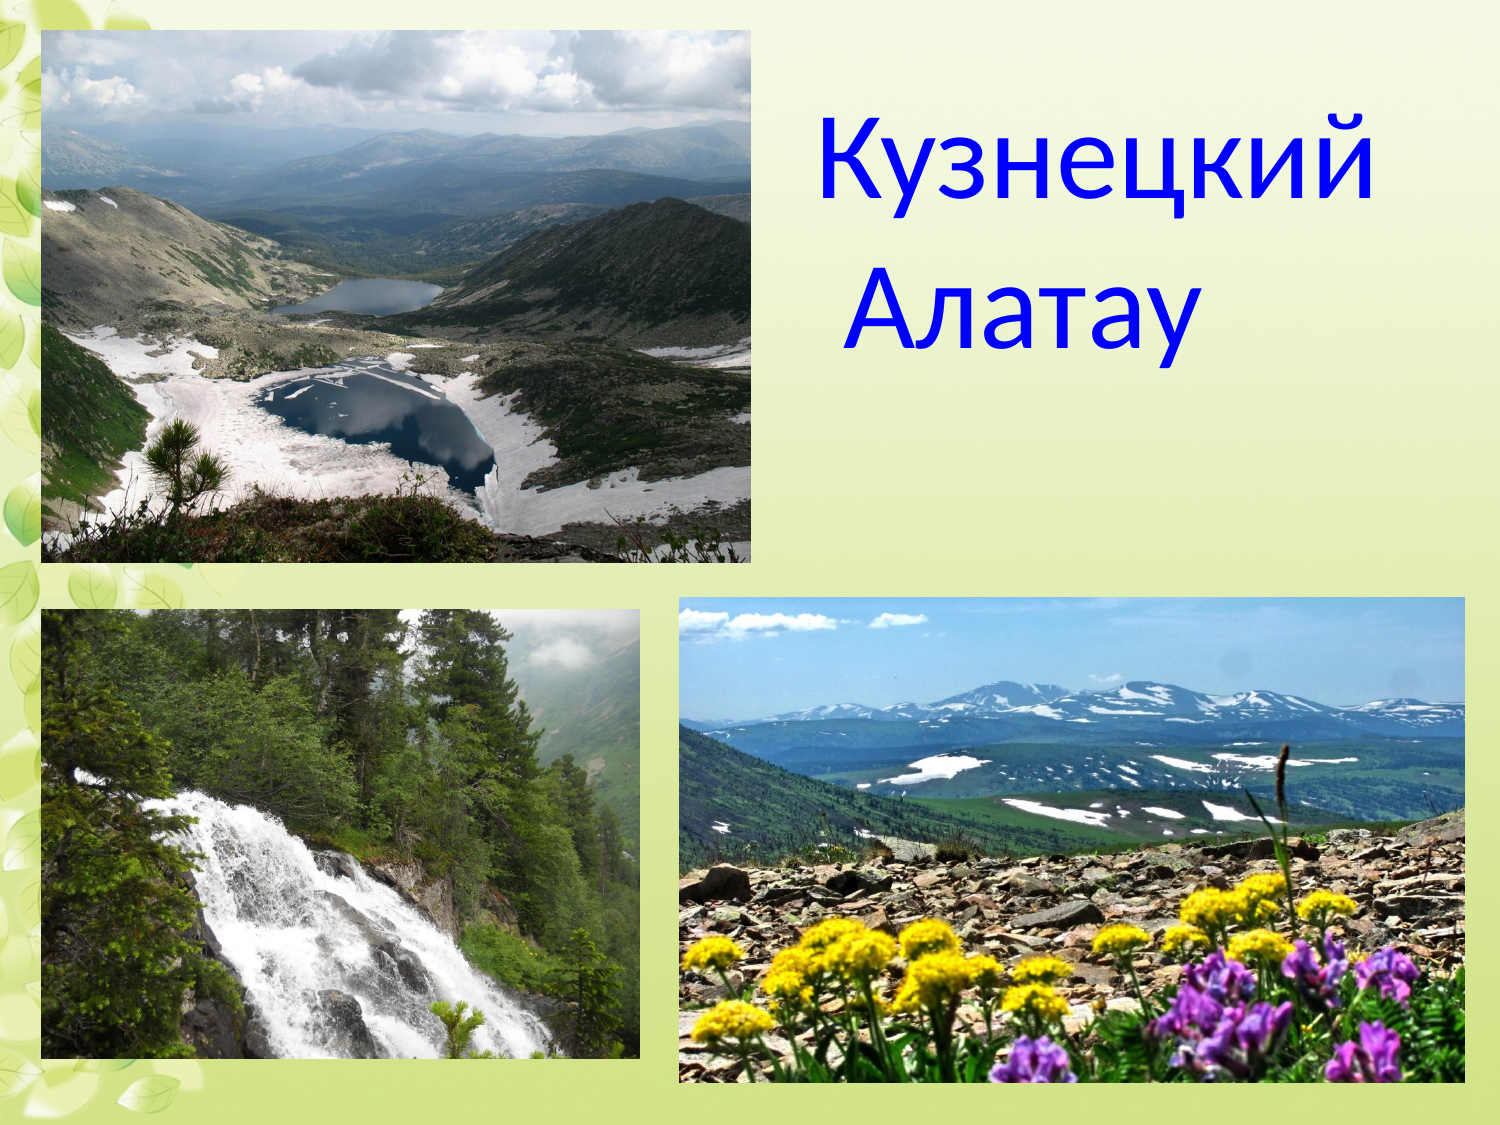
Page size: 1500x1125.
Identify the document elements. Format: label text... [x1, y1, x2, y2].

text_box Кузнецкий Алатау [800, 66, 1395, 382]
picture [0, 0, 1500, 1125]
